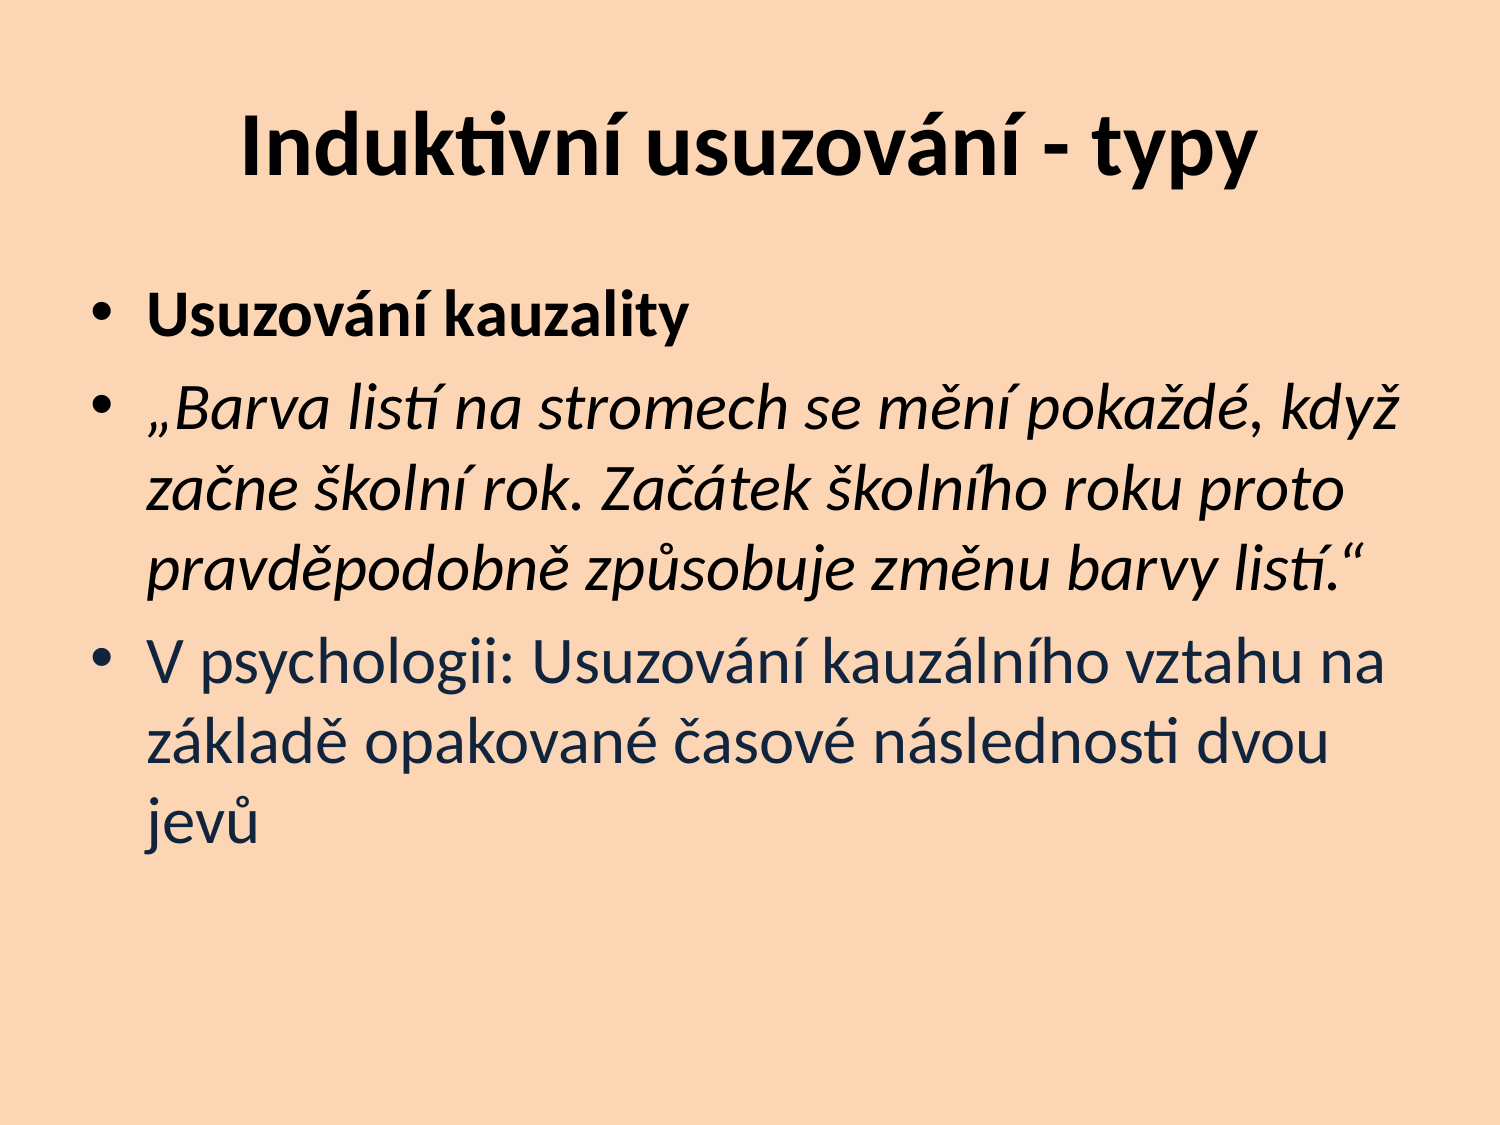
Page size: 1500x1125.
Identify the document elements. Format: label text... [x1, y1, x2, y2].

title Induktivní usuzování - typy [75, 45, 1425, 233]
list Usuzování kauzality „Barva listí na stromech se mění pokaždé, když začne školní rok. Začátek školního roku proto pravděpodobně způsobuje změnu barvy listí.“ V psychologii: Usuzování kauzálního vztahu na základě opakované časové následnosti dvou jevů [75, 262, 1425, 1005]
